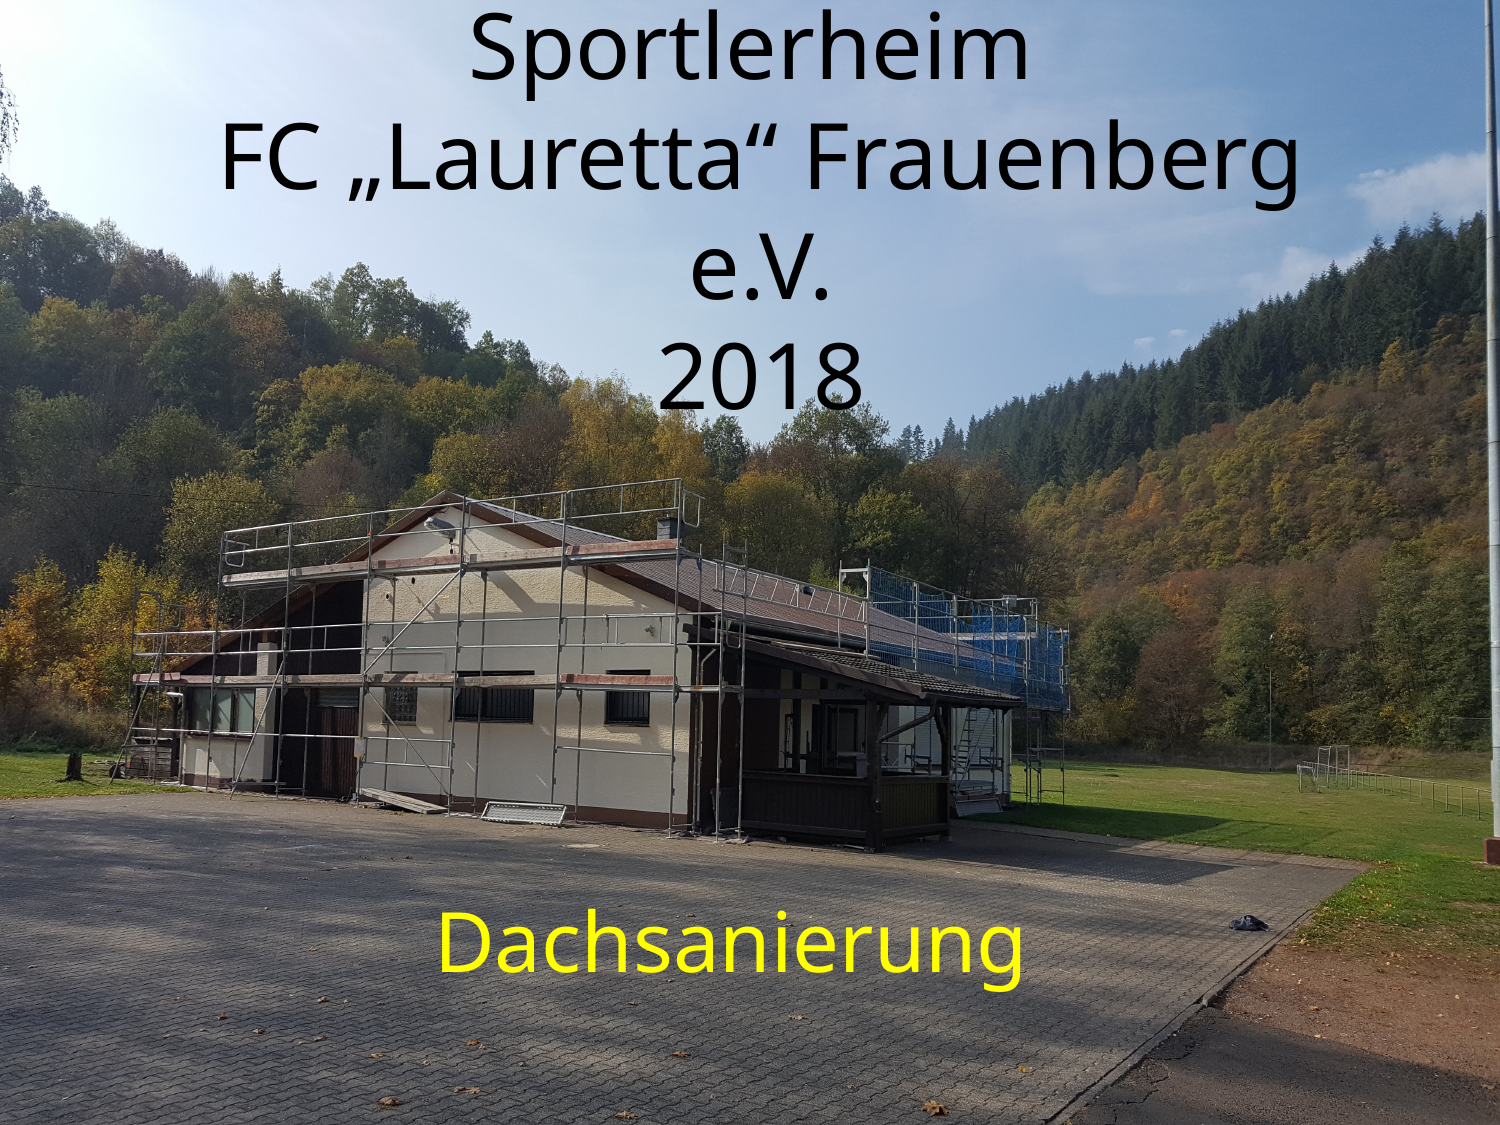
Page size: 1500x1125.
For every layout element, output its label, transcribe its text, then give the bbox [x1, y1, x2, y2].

title Sportlerheim FC „Lauretta“ Frauenberg e.V. 2018 [123, 19, 1399, 398]
subtitle Dachsanierung [206, 881, 1257, 1103]
picture [0, 0, 1500, 1125]
